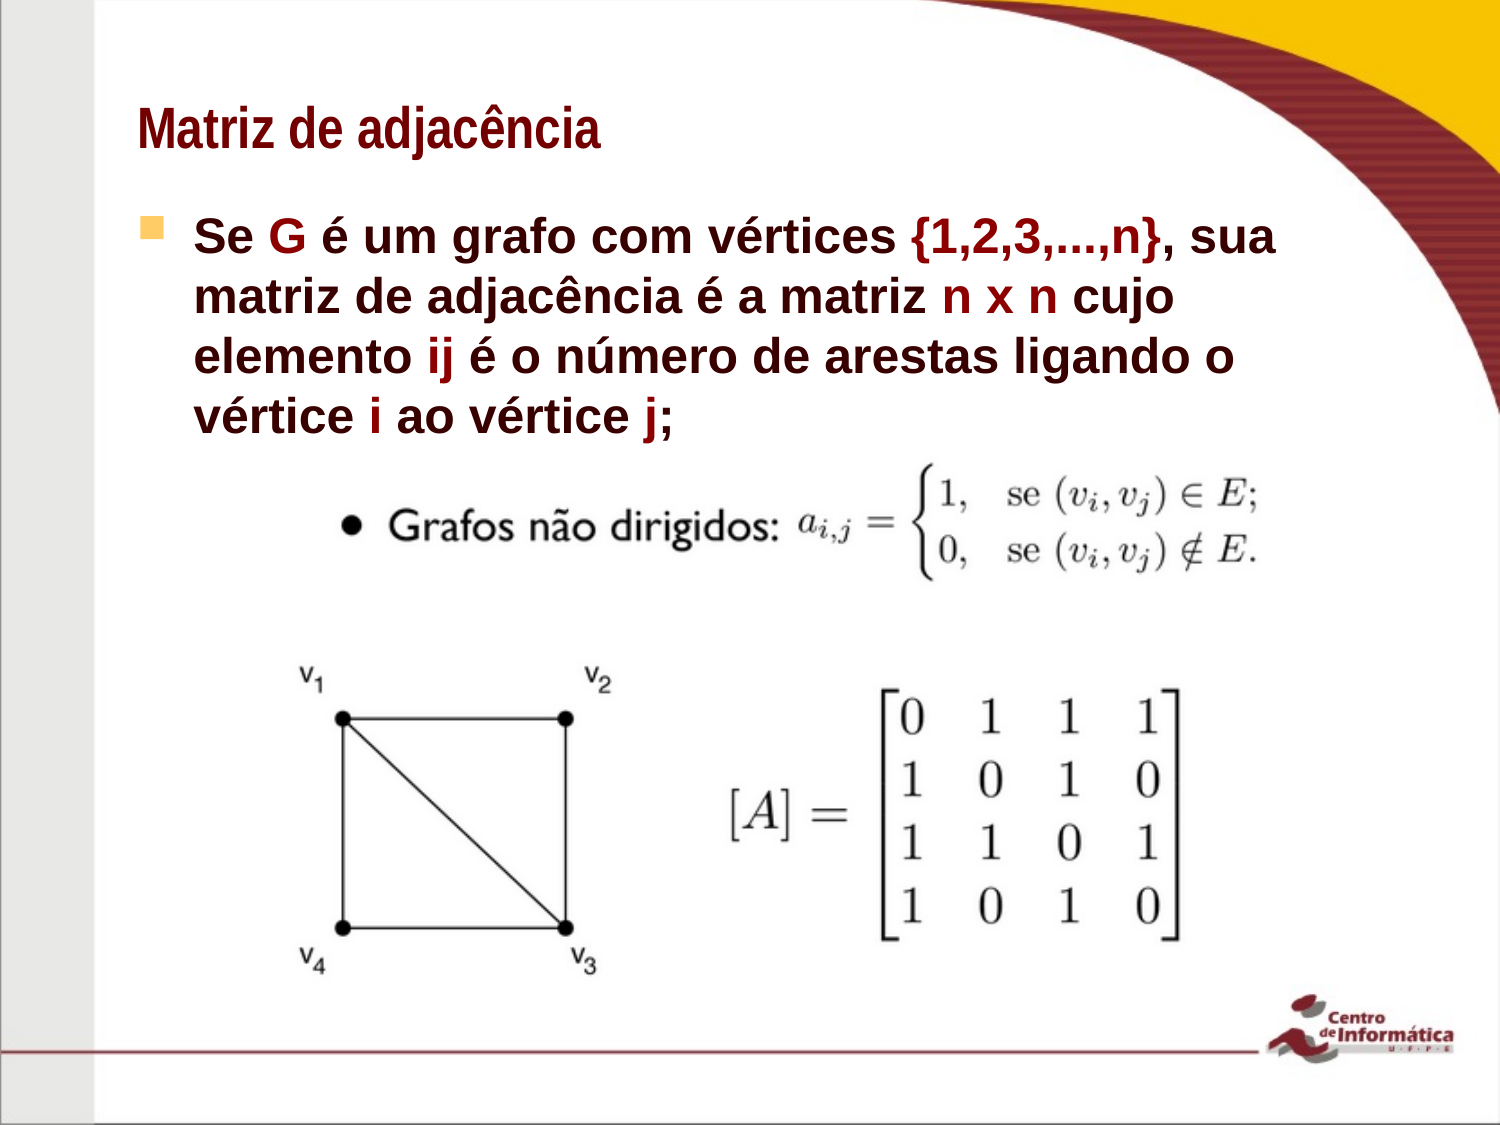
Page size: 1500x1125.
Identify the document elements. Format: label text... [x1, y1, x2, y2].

picture [0, 0, 1500, 1125]
title Matriz de adjacência [121, 30, 1318, 195]
list Se G é um grafo com vértices {1,2,3,...,n}, sua matriz de adjacência é a matriz n x n cujo elemento ij é o número de arestas ligando o vértice i ao vértice j; [121, 195, 1422, 955]
